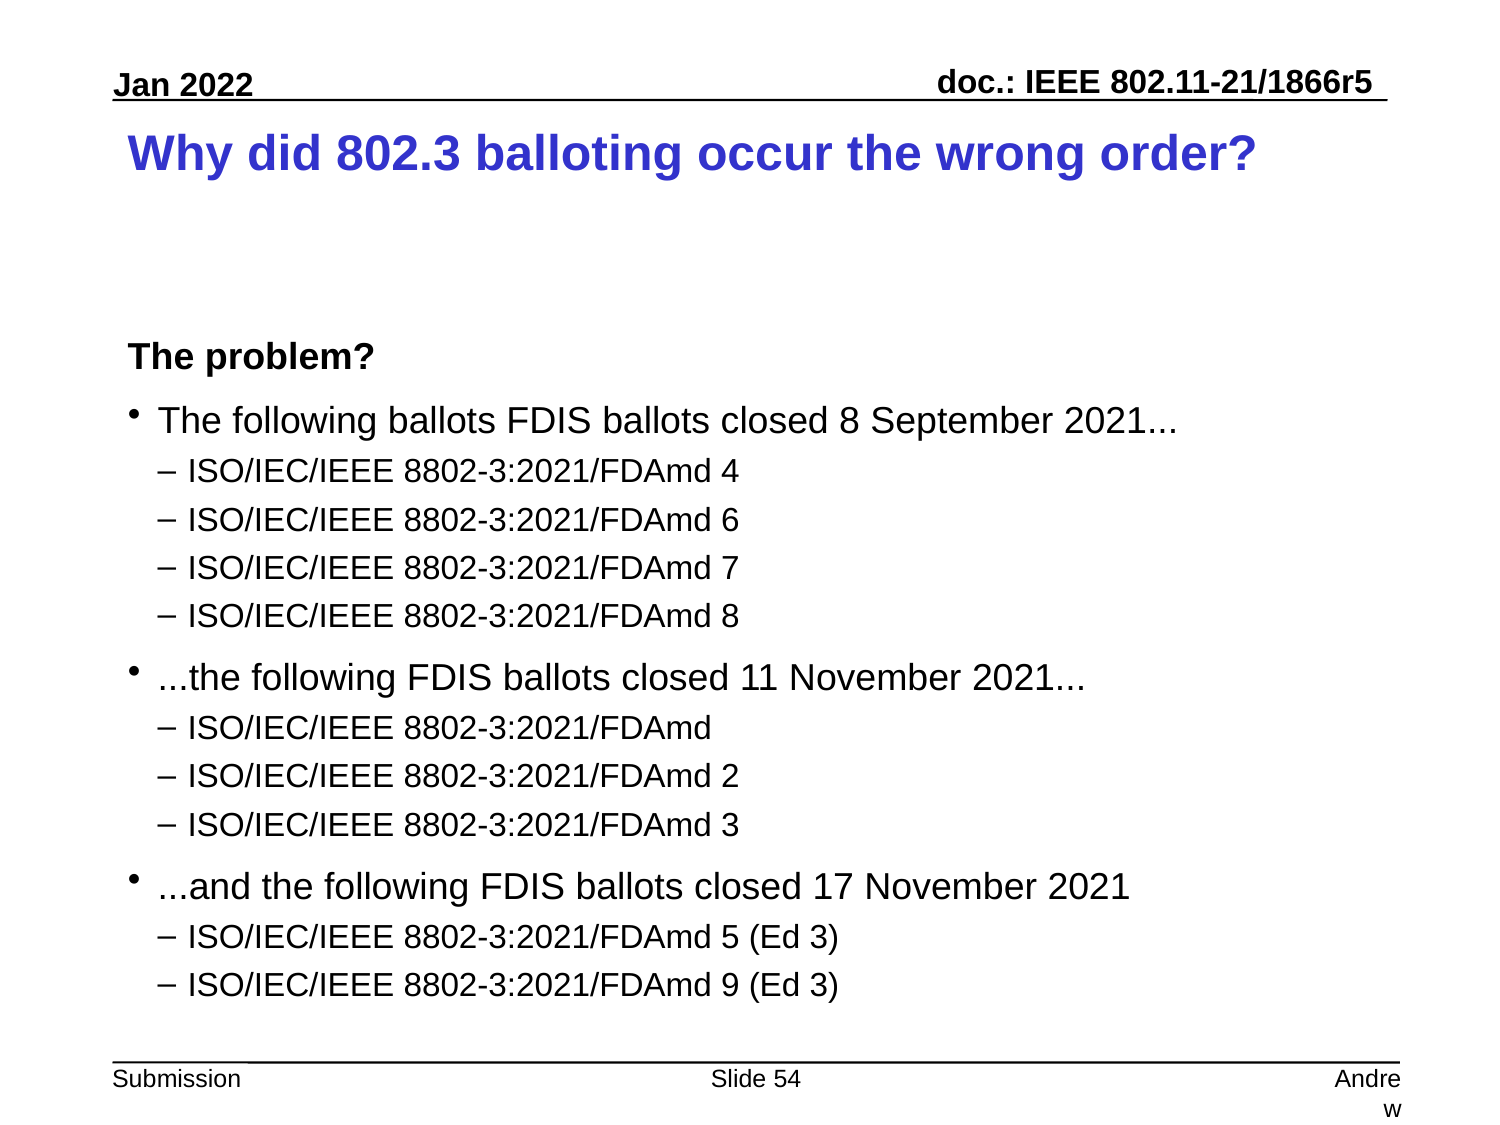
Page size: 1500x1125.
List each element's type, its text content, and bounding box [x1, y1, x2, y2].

footer Andrew Myles, Cisco [1320, 1061, 1402, 1093]
list The problem? The following ballots FDIS ballots closed 8 September 2021... ISO/IEC/IEEE 8802-3:2021/FDAmd 4 ISO/IEC/IEEE 8802-3:2021/FDAmd 6 ISO/IEC/IEEE 8802-3:2021/FDAmd 7 ISO/IEC/IEEE 8802-3:2021/FDAmd 8 ...the following FDIS ballots closed 11 November 2021... ISO/IEC/IEEE 8802-3:2021/FDAmd ISO/IEC/IEEE 8802-3:2021/FDAmd 2 ISO/IEC/IEEE 8802-3:2021/FDAmd 3 ...and the following FDIS ballots closed 17 November 2021 ISO/IEC/IEEE 8802-3:2021/FDAmd 5 (Ed 3) ISO/IEC/IEEE 8802-3:2021/FDAmd 9 (Ed 3) [112, 324, 1388, 1000]
title Why did 802.3 balloting occur the wrong order? [112, 112, 1388, 288]
slide_number Slide 54 [709, 1061, 803, 1093]
